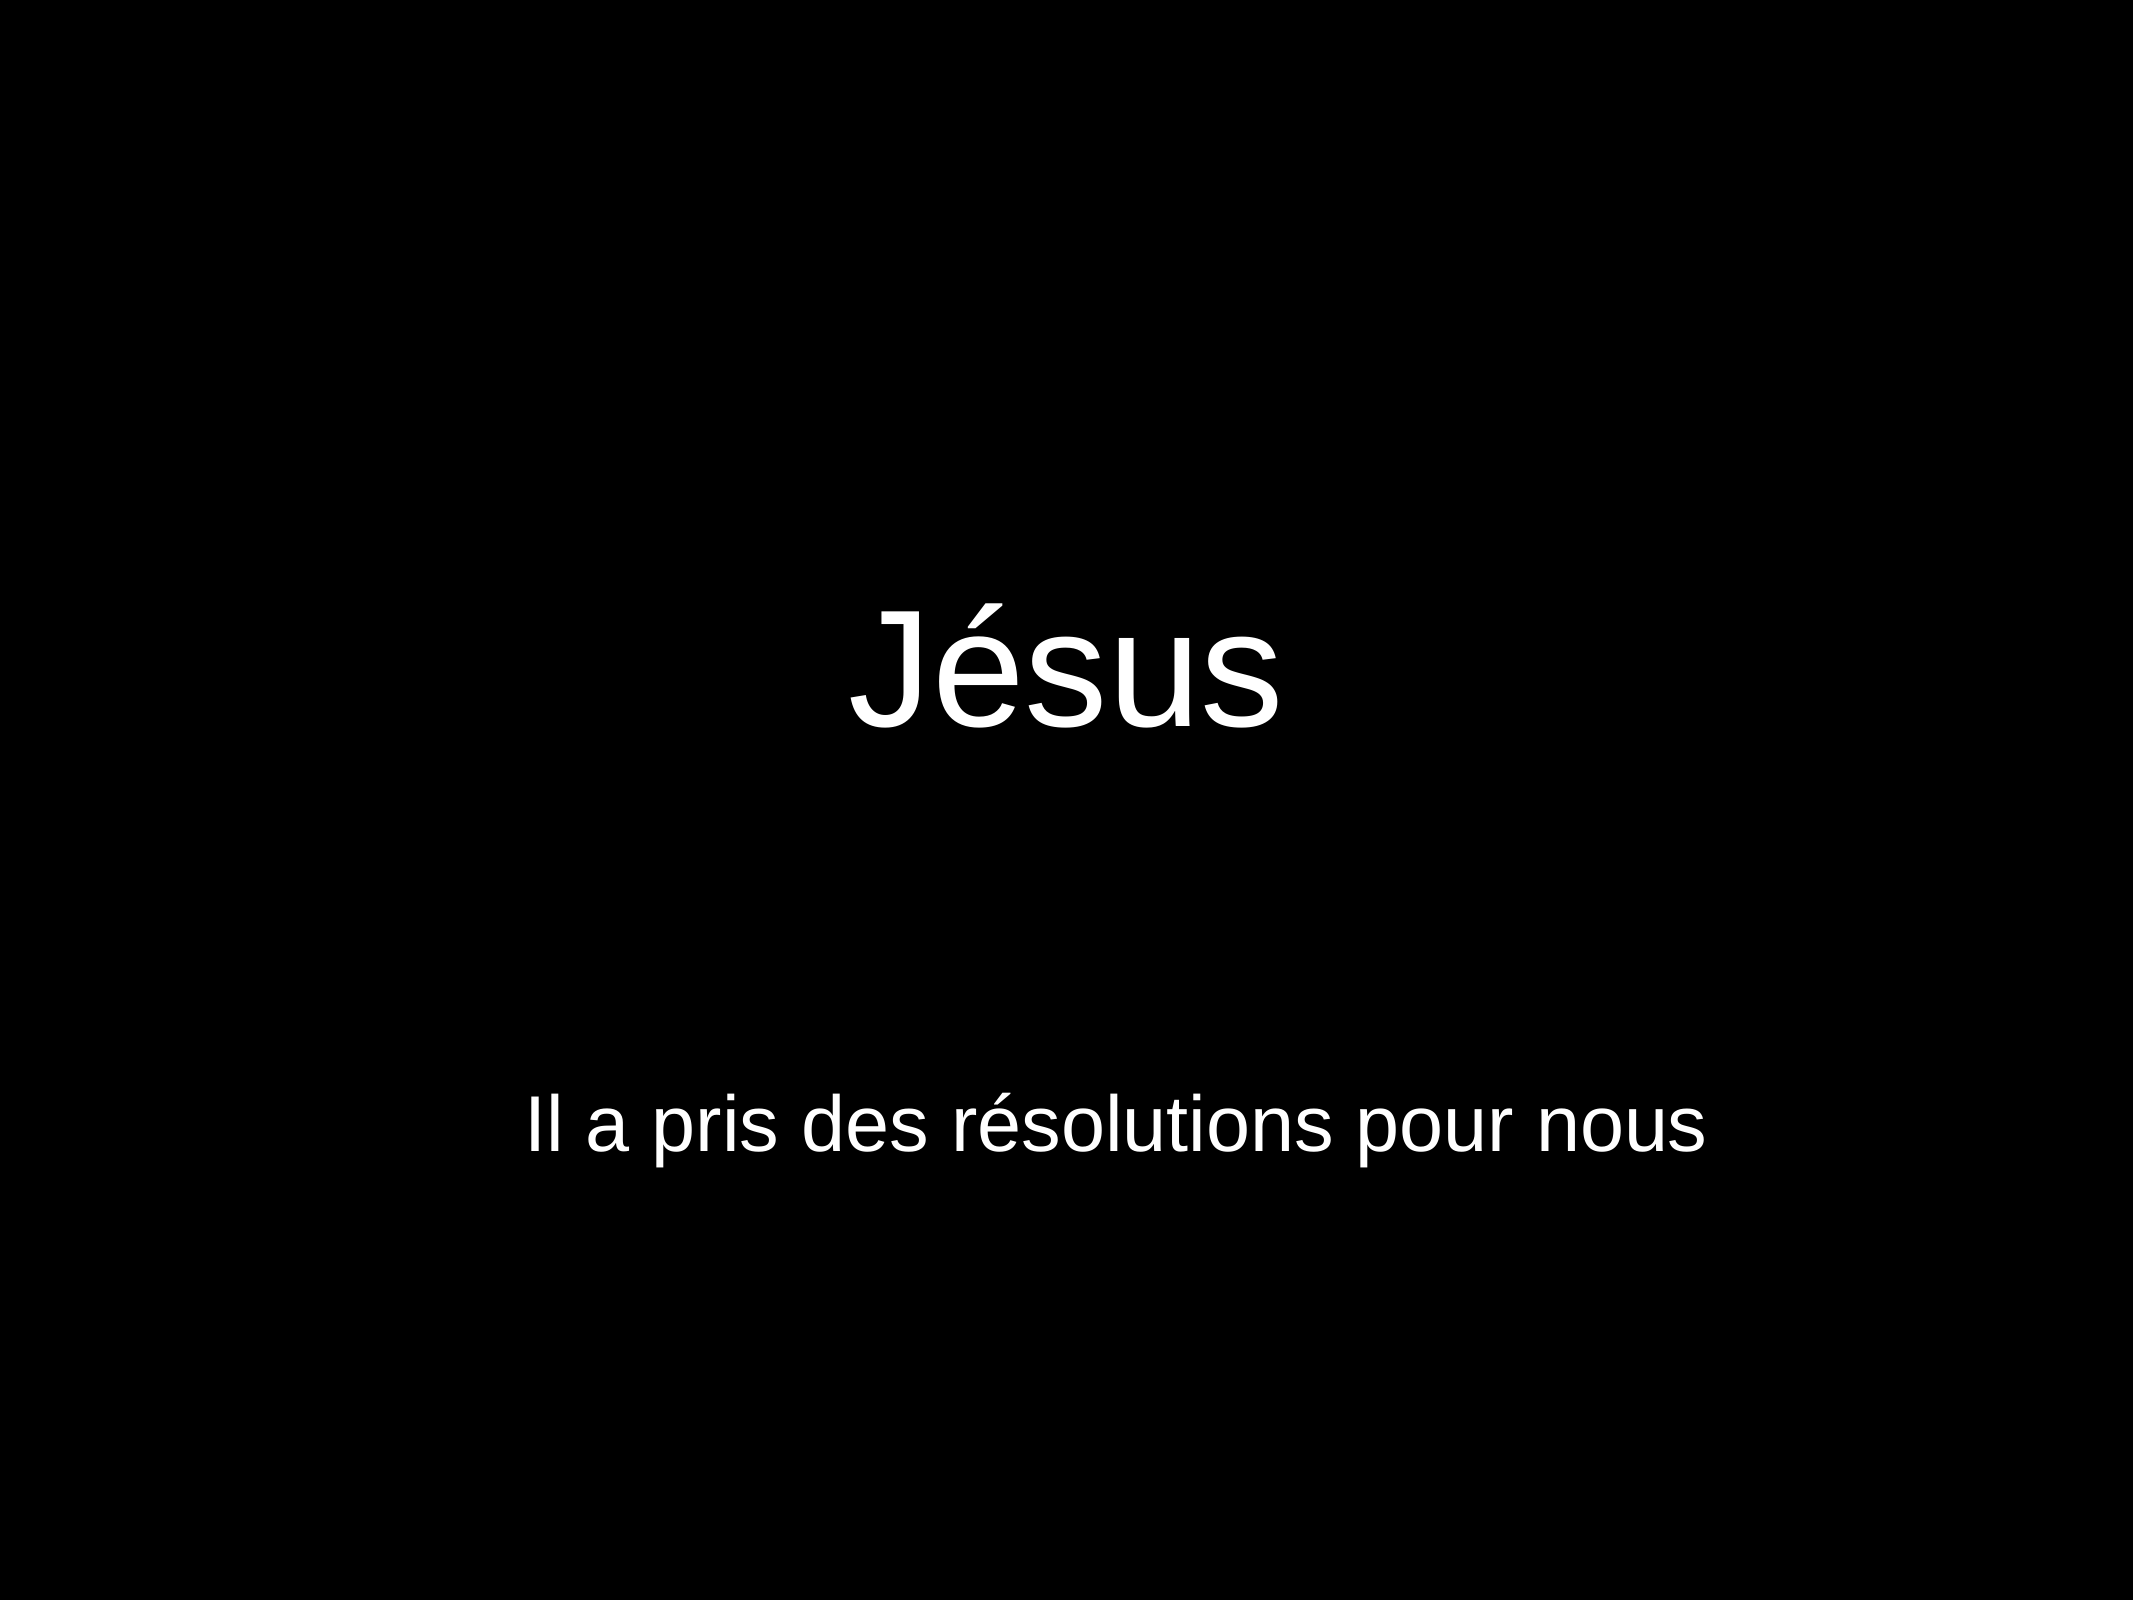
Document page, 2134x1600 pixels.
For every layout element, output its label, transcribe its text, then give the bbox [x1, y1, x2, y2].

list Jésus [155, 424, 1978, 895]
text_box Il a pris des résolutions pour nous [206, 931, 2028, 1307]
